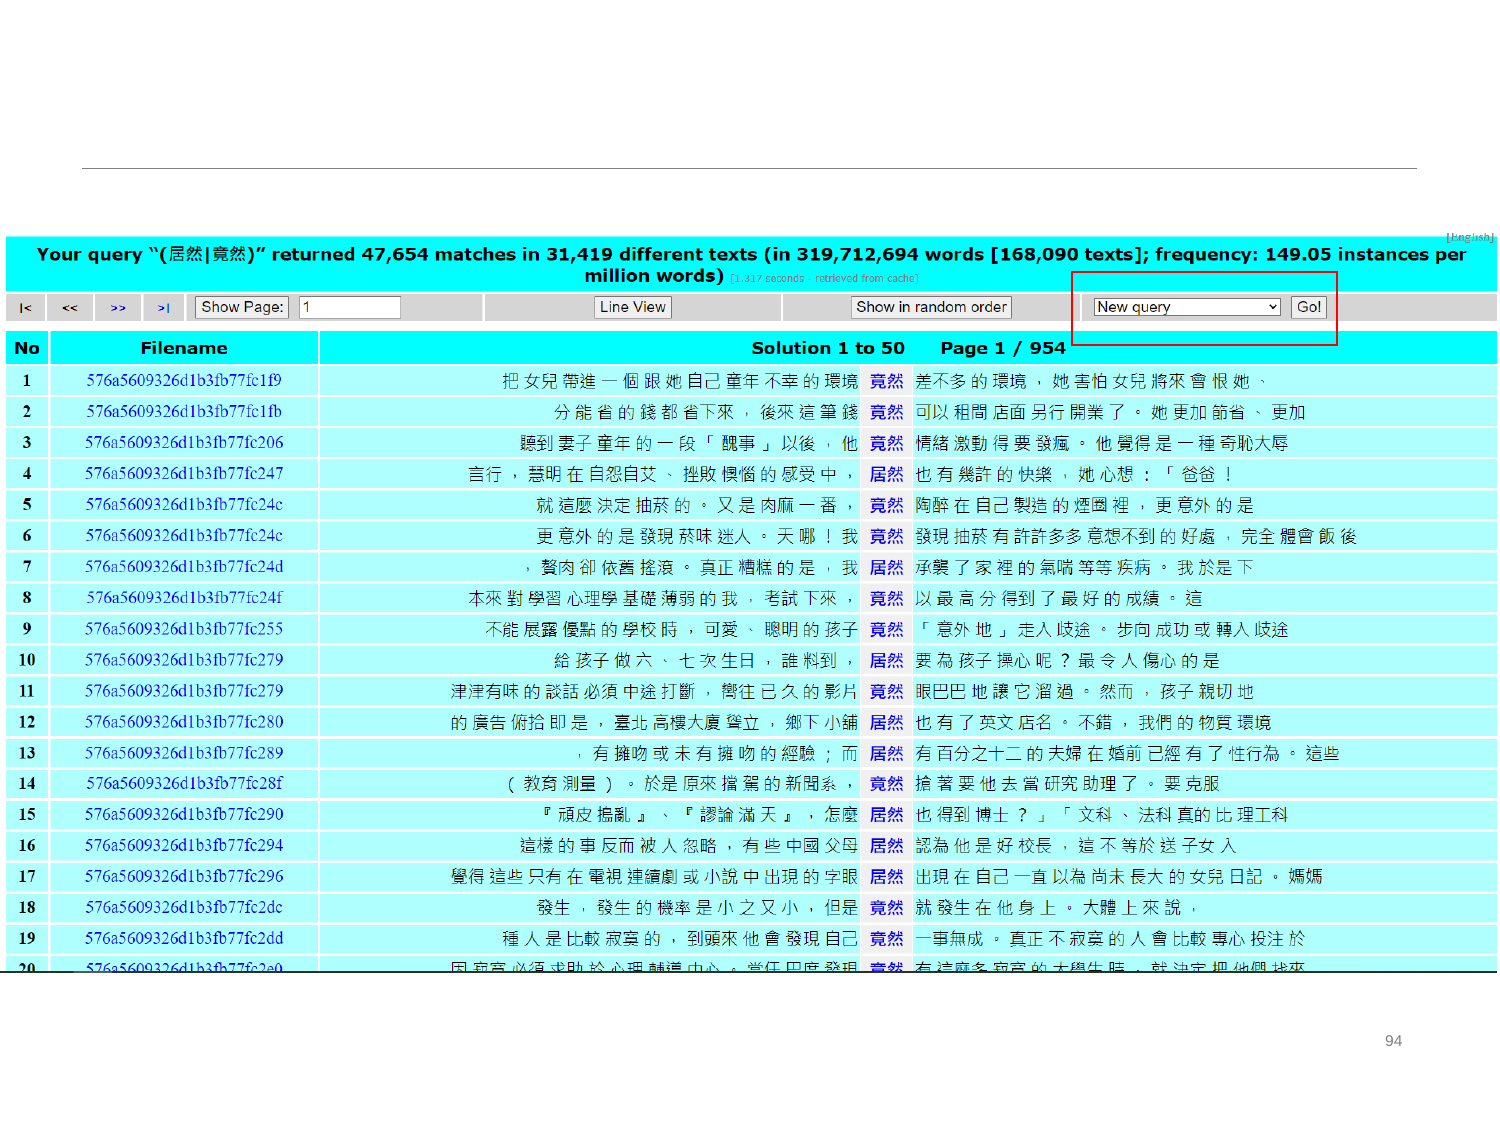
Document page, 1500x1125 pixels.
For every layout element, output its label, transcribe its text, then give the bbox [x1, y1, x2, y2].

slide_number 94 [1059, 1023, 1418, 1058]
picture [0, 233, 1497, 973]
